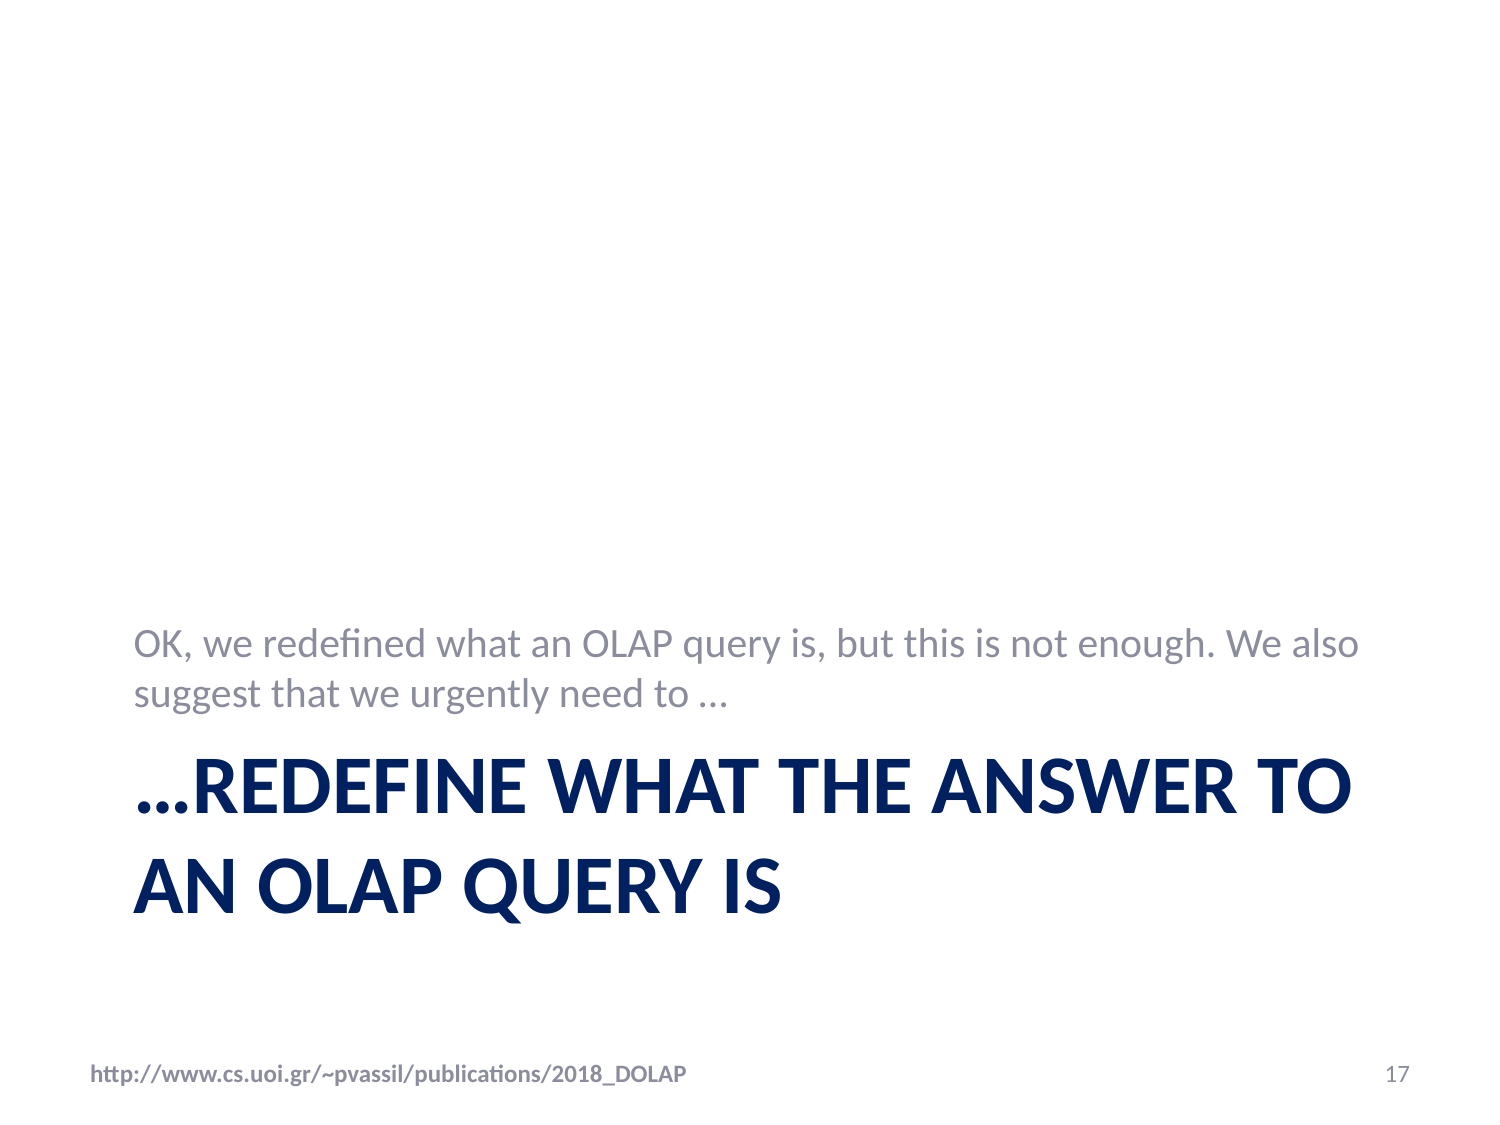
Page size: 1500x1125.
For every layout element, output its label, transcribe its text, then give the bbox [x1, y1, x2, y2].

slide_number http://www.cs.uoi.gr/~pvassil/publications/2018_DOLAP [75, 1042, 813, 1103]
slide_number 17 [1074, 1042, 1425, 1103]
title …Redefine what the answer to an OLAP query is [118, 723, 1394, 947]
list OK, we redefined what an OLAP query is, but this is not enough. We also suggest that we urgently need to … [118, 476, 1394, 723]
